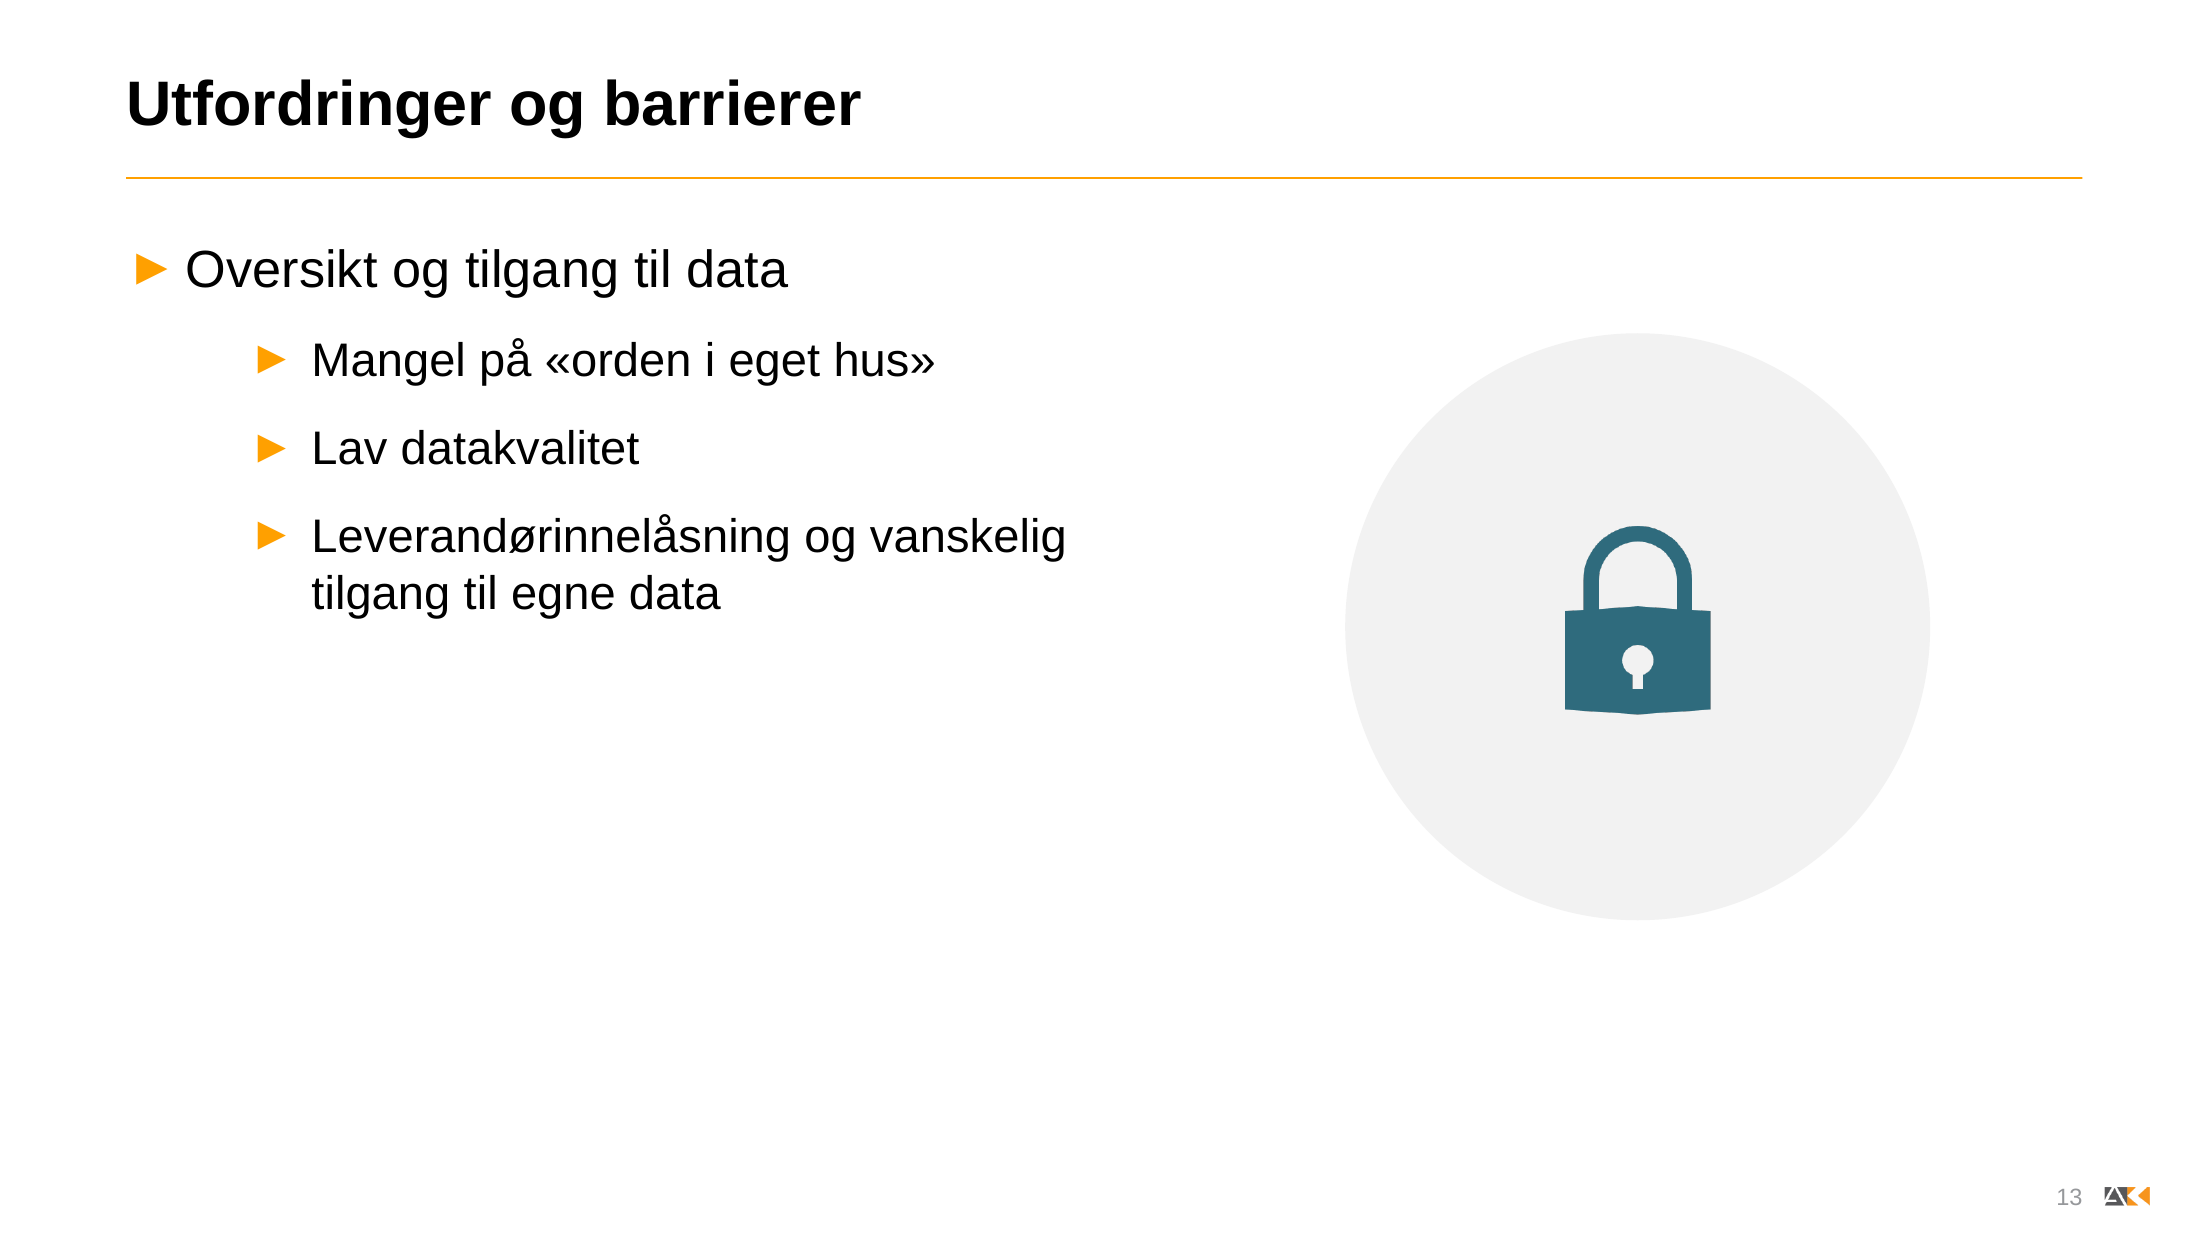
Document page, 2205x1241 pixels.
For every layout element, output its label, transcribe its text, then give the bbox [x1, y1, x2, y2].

title Utfordringer og barrierer [126, 71, 2083, 158]
list Oversikt og tilgang til data Mangel på «orden i eget hus» Lav datakvalitet Leverandørinnelåsning og vanskelig tilgang til egne data [126, 234, 1171, 1134]
picture [1513, 496, 1762, 744]
picture [2104, 1187, 2150, 1206]
slide_number 13 [1933, 1181, 2083, 1211]
text_box [1344, 332, 1932, 922]
